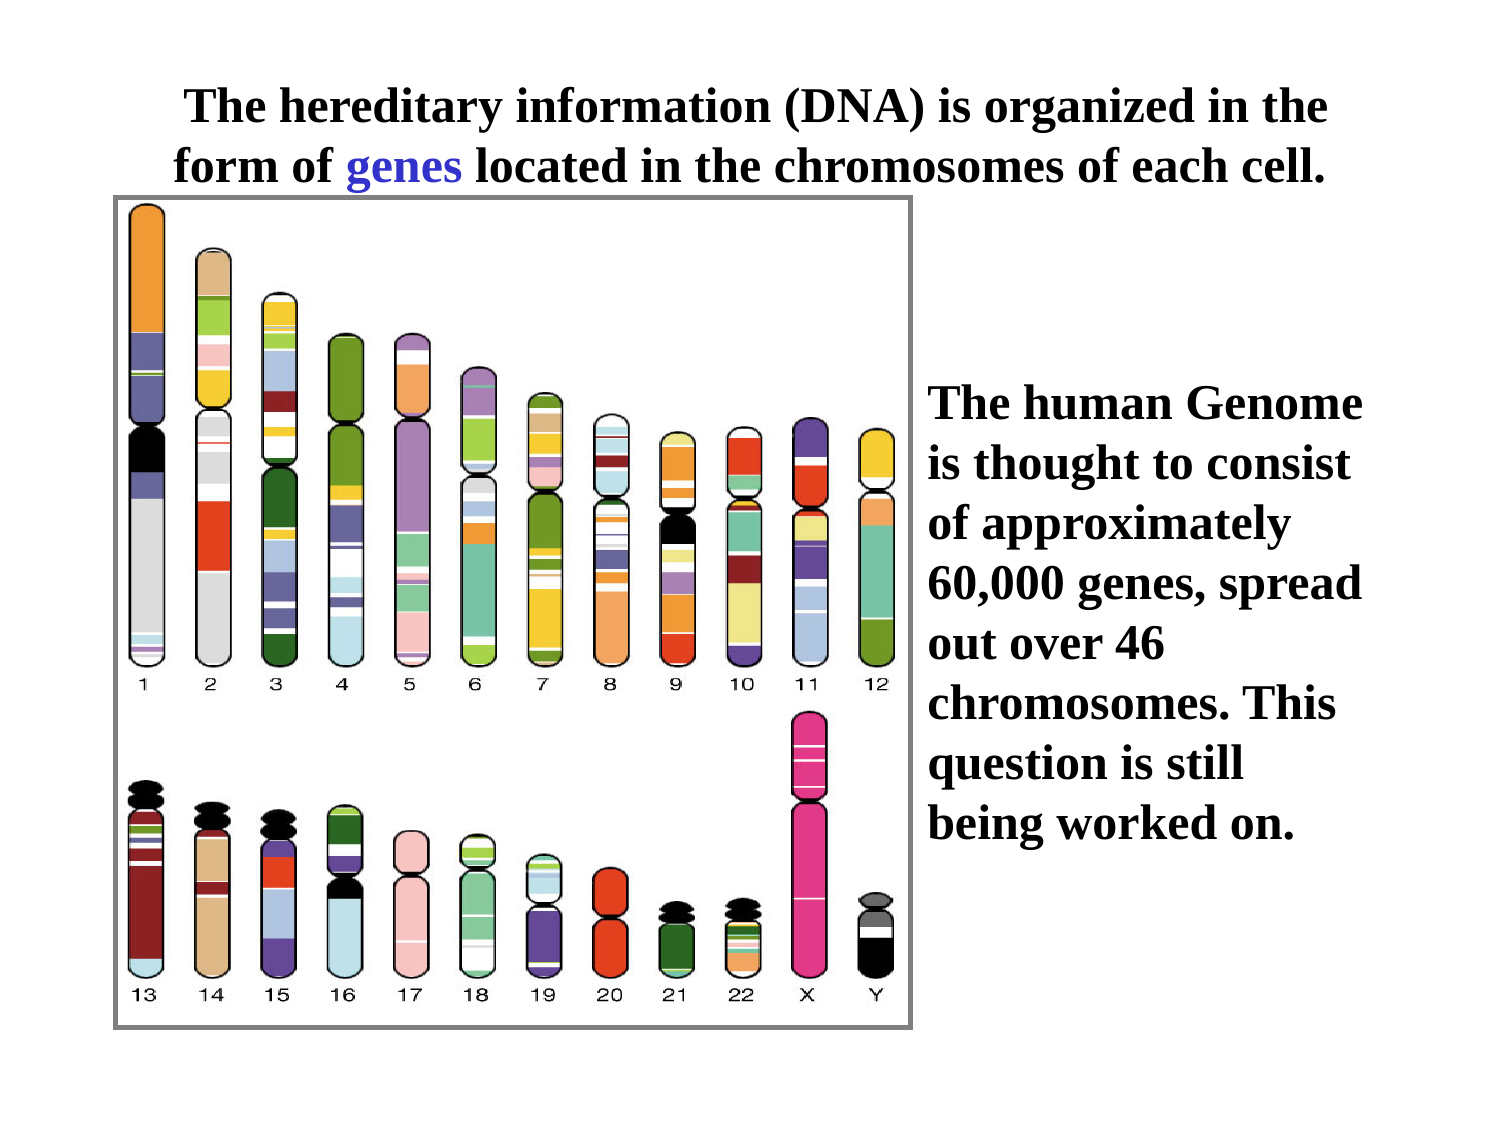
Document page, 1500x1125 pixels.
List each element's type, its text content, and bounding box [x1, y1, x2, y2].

text_box The hereditary information (DNA) is organized in the form of genes located in the chromosomes of each cell. [112, 65, 1400, 200]
picture [117, 199, 909, 1026]
text_box The human Genome is thought to consist of approximately 60,000 genes, spread out over 46 chromosomes. This question is still being worked on. [913, 362, 1388, 858]
